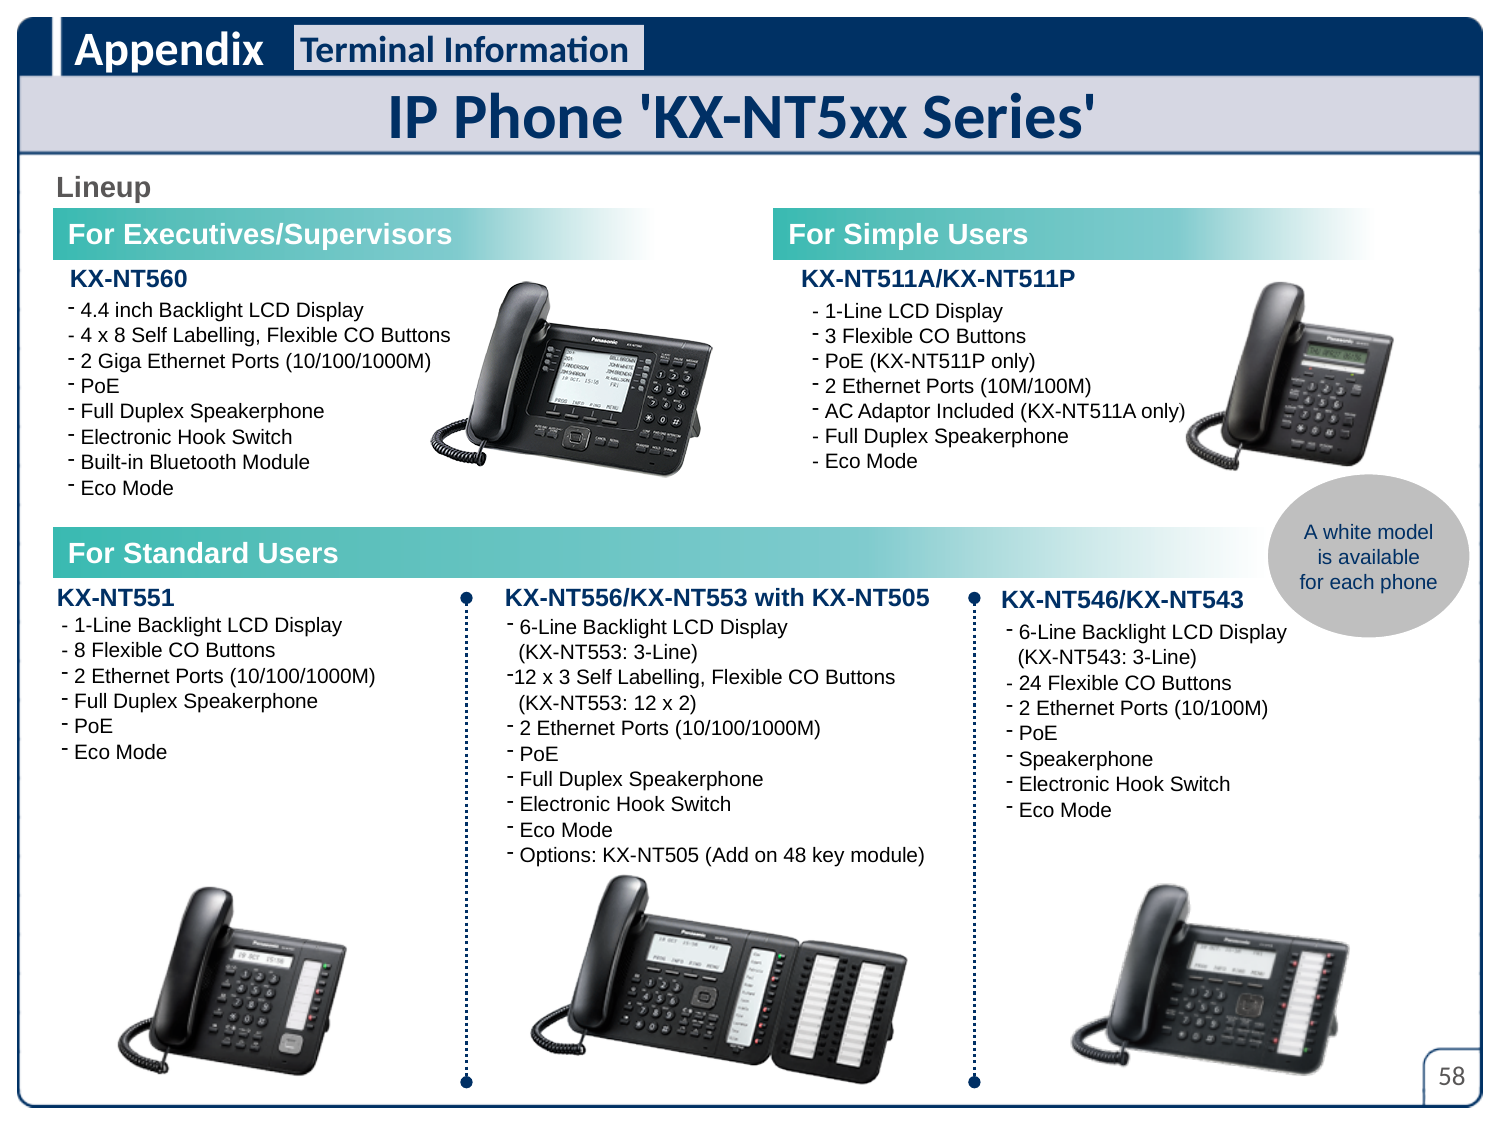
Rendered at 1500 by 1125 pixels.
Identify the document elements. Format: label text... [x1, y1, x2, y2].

text_box 6-Line Backlight LCD Display (KX-NT543: 3-Line) - 24 Flexible CO Buttons 2 Ethernet Ports (10/100M) PoE Speakerphone Electronic Hook Switch Eco Mode [991, 614, 1400, 829]
text_box KX-NT551 [42, 574, 254, 619]
text_box 58 [1423, 1051, 1500, 1099]
picture [17, 159, 1483, 1108]
text_box 4.4 inch Backlight LCD Display - 4 x 8 Self Labelling, Flexible CO Buttons 2 Giga Ethernet Ports (10/100/1000M) PoE Full Duplex Speakerphone Electronic Hook Switch Built-in Bluetooth Module Eco Mode [53, 293, 479, 507]
picture [138, 46, 147, 61]
text_box IP Phone 'KX-NT5xx Series' [17, 66, 1483, 159]
picture [17, 17, 1483, 66]
text_box KX-NT560 [54, 267, 297, 293]
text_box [773, 207, 1459, 260]
text_box Lineup [41, 160, 231, 211]
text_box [52, 207, 739, 260]
picture [112, 46, 121, 61]
text_box 6-Line Backlight LCD Display (KX-NT553: 3-Line) 12 x 3 Self Labelling, Flexible CO Buttons (KX-NT553: 12 x 2) 2 Ethernet Ports (10/100/1000M) PoE Full Duplex Speakerphone Electronic Hook Switch Eco Mode Options: KX-NT505 (Add on 48 key module) [492, 609, 971, 875]
text_box KX-NT546/KX-NT543 [986, 587, 1270, 621]
text_box KX-NT556/KX-NT553 with KX-NT505 [490, 587, 986, 619]
text_box A white model is available for each phone [1274, 478, 1471, 639]
text_box - 1-Line Backlight LCD Display - 8 Flexible CO Buttons 2 Ethernet Ports (10/100/1000M) Full Duplex Speakerphone PoE Eco Mode [46, 607, 431, 771]
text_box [52, 526, 1436, 579]
text_box - 1-Line LCD Display 3 Flexible CO Buttons PoE (KX-NT511P only) 2 Ethernet Ports (10M/100M) AC Adaptor Included (KX-NT511A only) - Full Duplex Speakerphone - Eco Mode [797, 290, 1177, 481]
text_box Terminal Information [294, 24, 644, 70]
text_box KX-NT511A/KX-NT511P [786, 268, 1117, 300]
